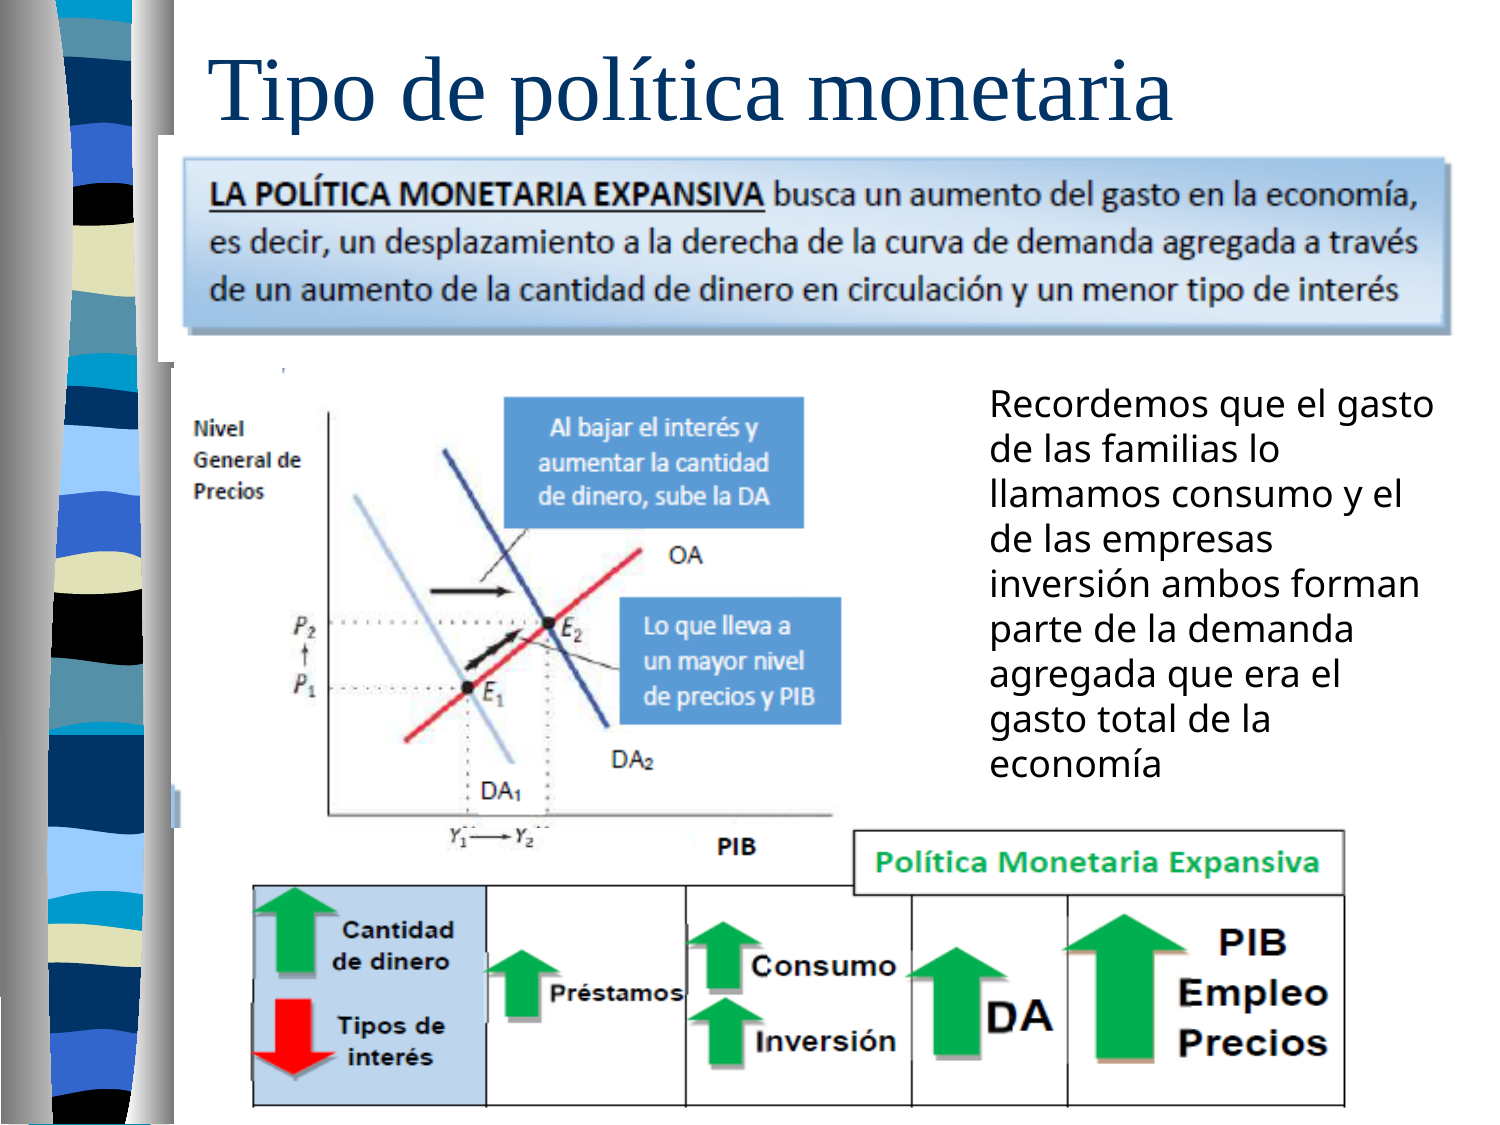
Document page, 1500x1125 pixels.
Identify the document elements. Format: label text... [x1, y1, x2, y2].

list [229, 824, 1365, 1125]
text_box Recordemos que el gasto de las familias lo llamamos consumo y el de las empresas inversión ambos forman parte de la demanda agregada que era el gasto total de la economía [974, 372, 1456, 793]
picture [170, 368, 881, 828]
title Tipo de política monetaria [192, 30, 1468, 133]
picture [158, 135, 1471, 362]
